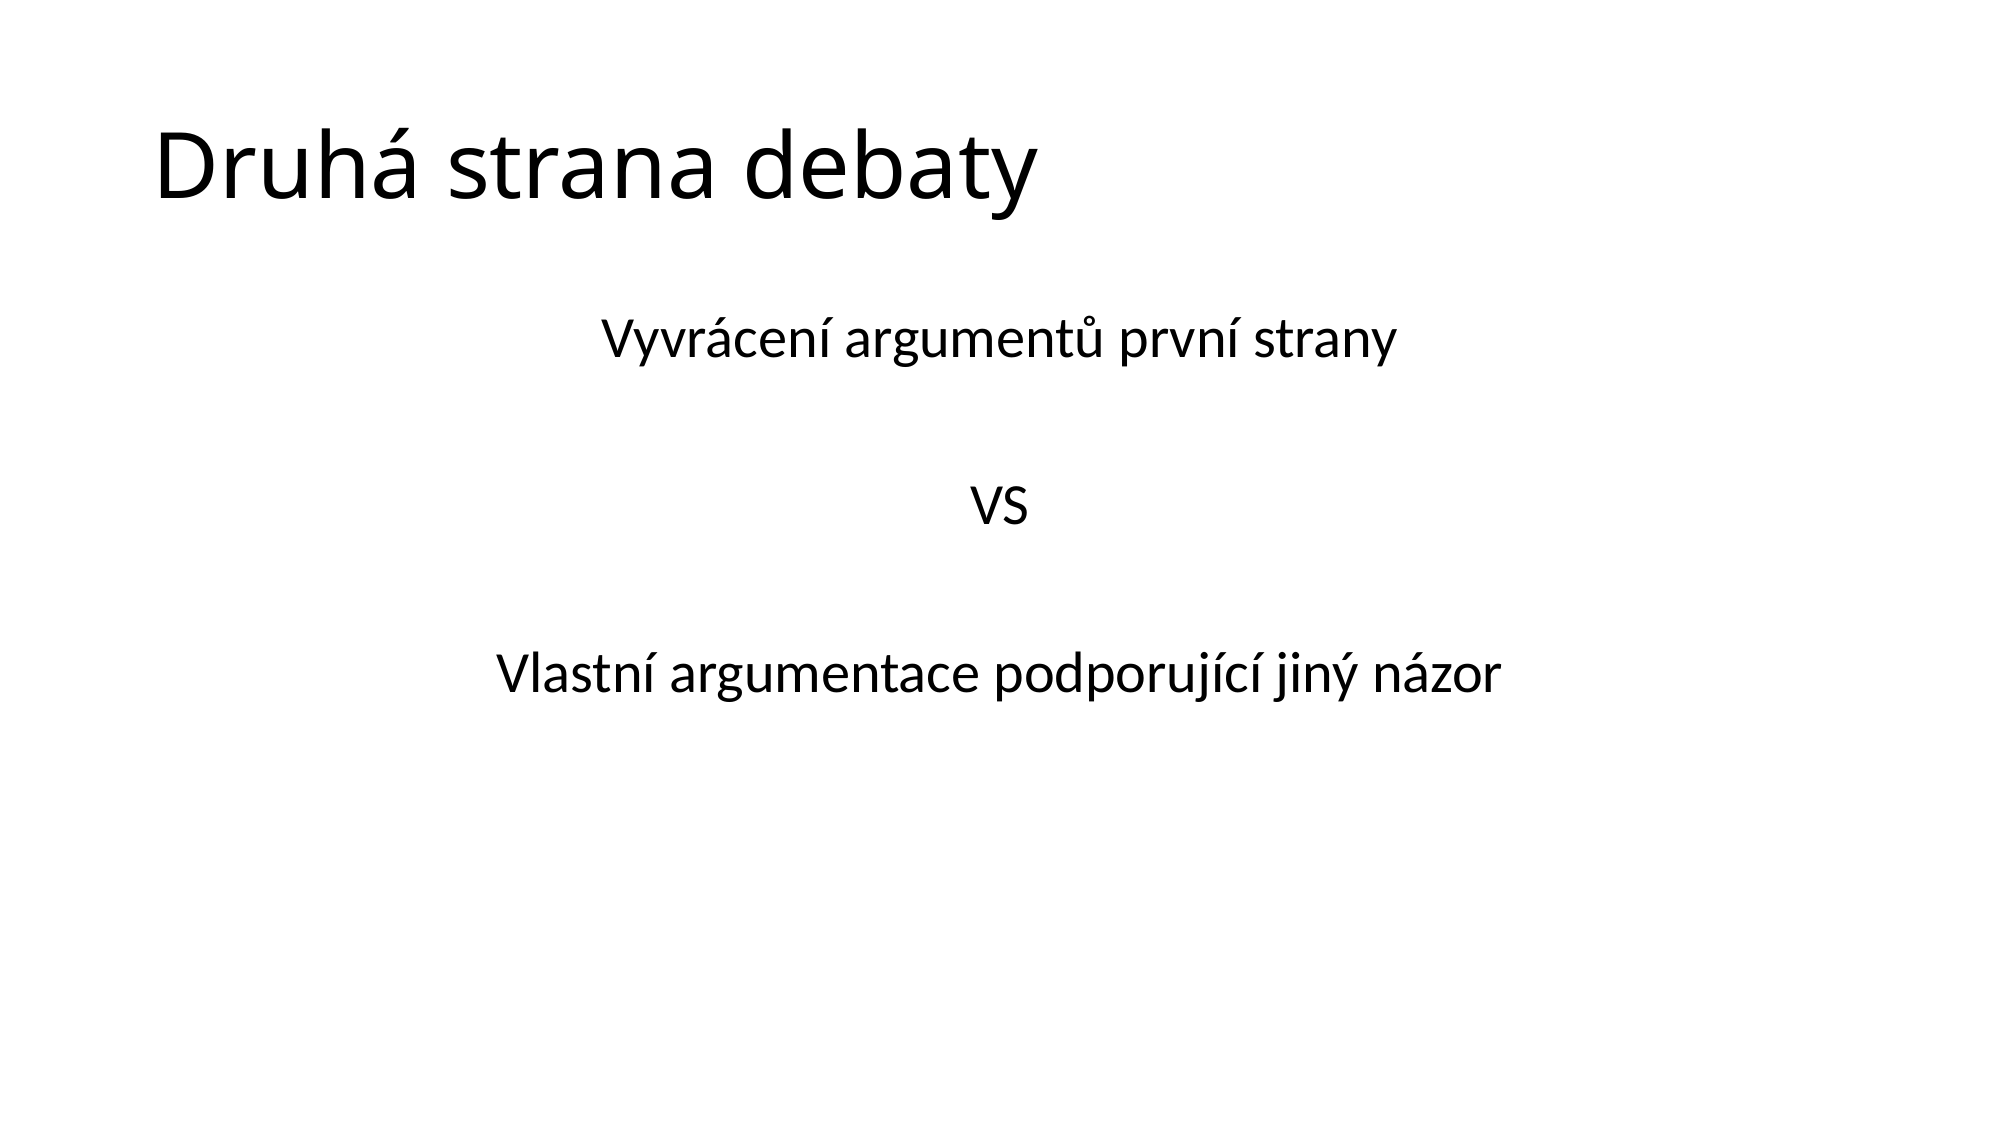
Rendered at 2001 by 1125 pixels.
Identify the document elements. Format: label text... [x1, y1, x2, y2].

list Vyvrácení argumentů první strany VS Vlastní argumentace podporující jiný názor [137, 299, 1863, 1014]
title Druhá strana debaty [137, 59, 1863, 278]
